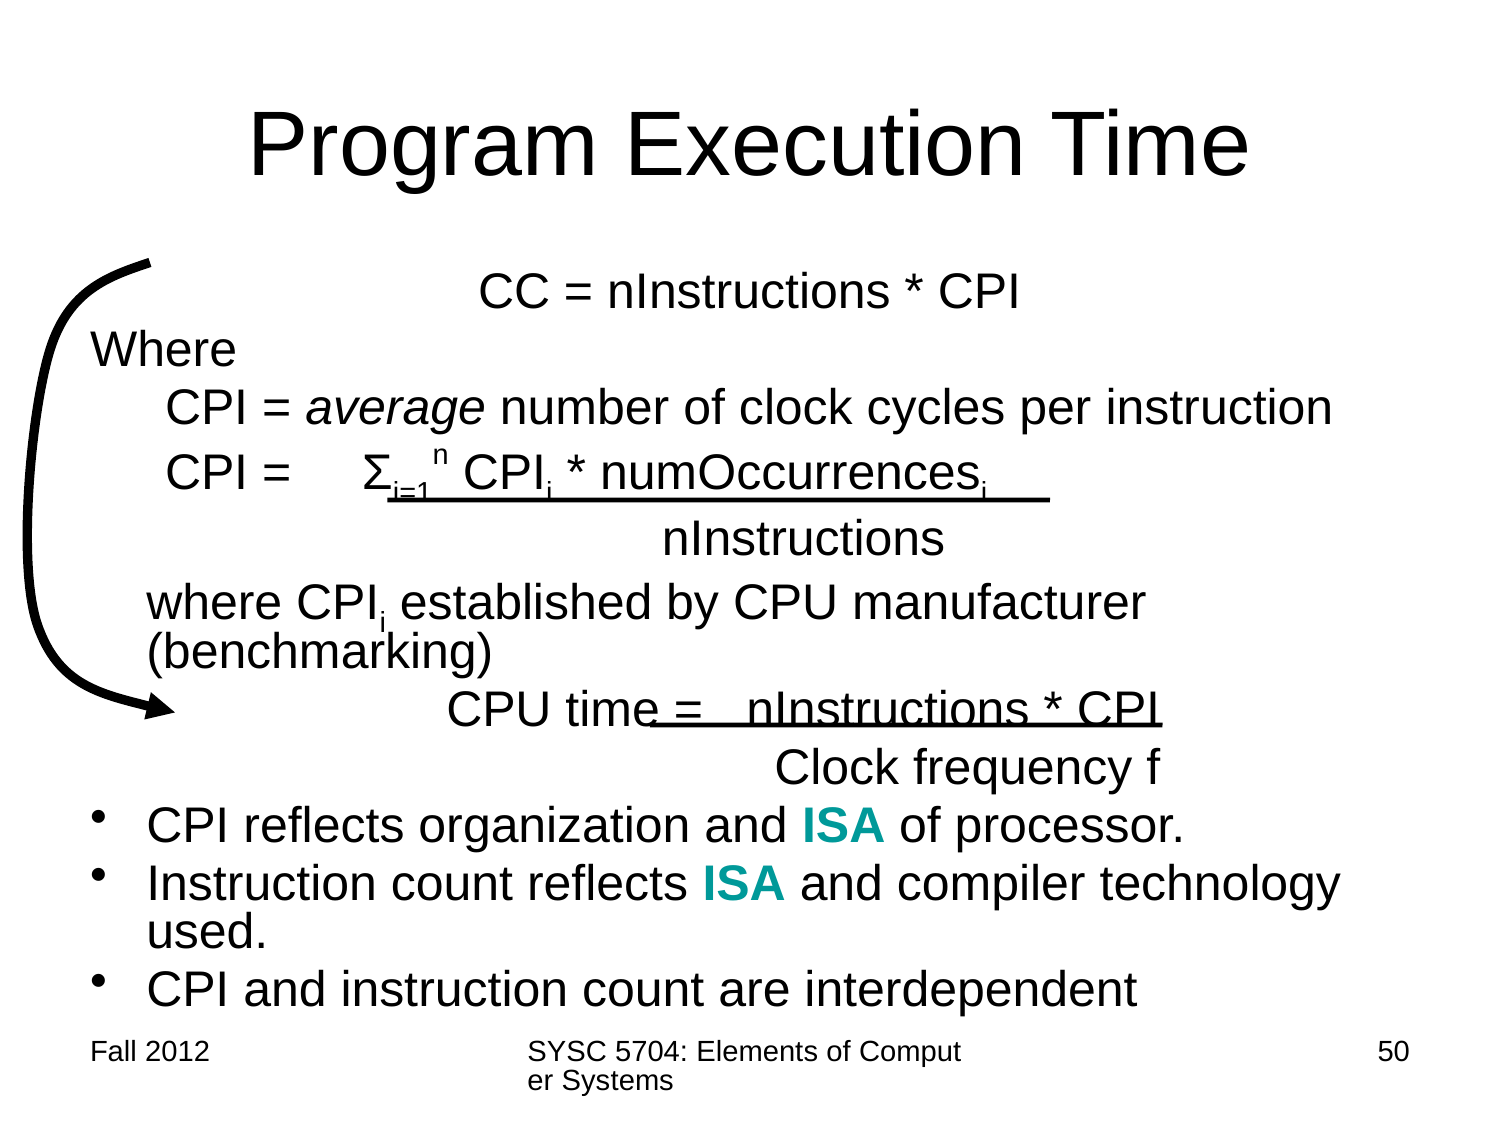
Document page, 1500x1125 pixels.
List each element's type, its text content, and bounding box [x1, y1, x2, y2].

text_box [27, 262, 175, 716]
footer SYSC 5704: Elements of Computer Systems [512, 1024, 988, 1103]
title Program Execution Time [74, 44, 1426, 233]
slide_number Fall 2012 [74, 1024, 426, 1103]
slide_number 50 [1074, 1024, 1426, 1103]
list CC = nInstructions * CPI Where CPI = average number of clock cycles per instruction CPI = Σi=1n CPIi * numOccurrencesi nInstructions where CPIi established by CPU manufacturer (benchmarking) CPU time = nInstructions * CPI Clock frequency f CPI reflects organization and ISA of processor. Instruction count reflects ISA and compiler technology used. CPI and instruction count are interdependent [74, 262, 1426, 1006]
